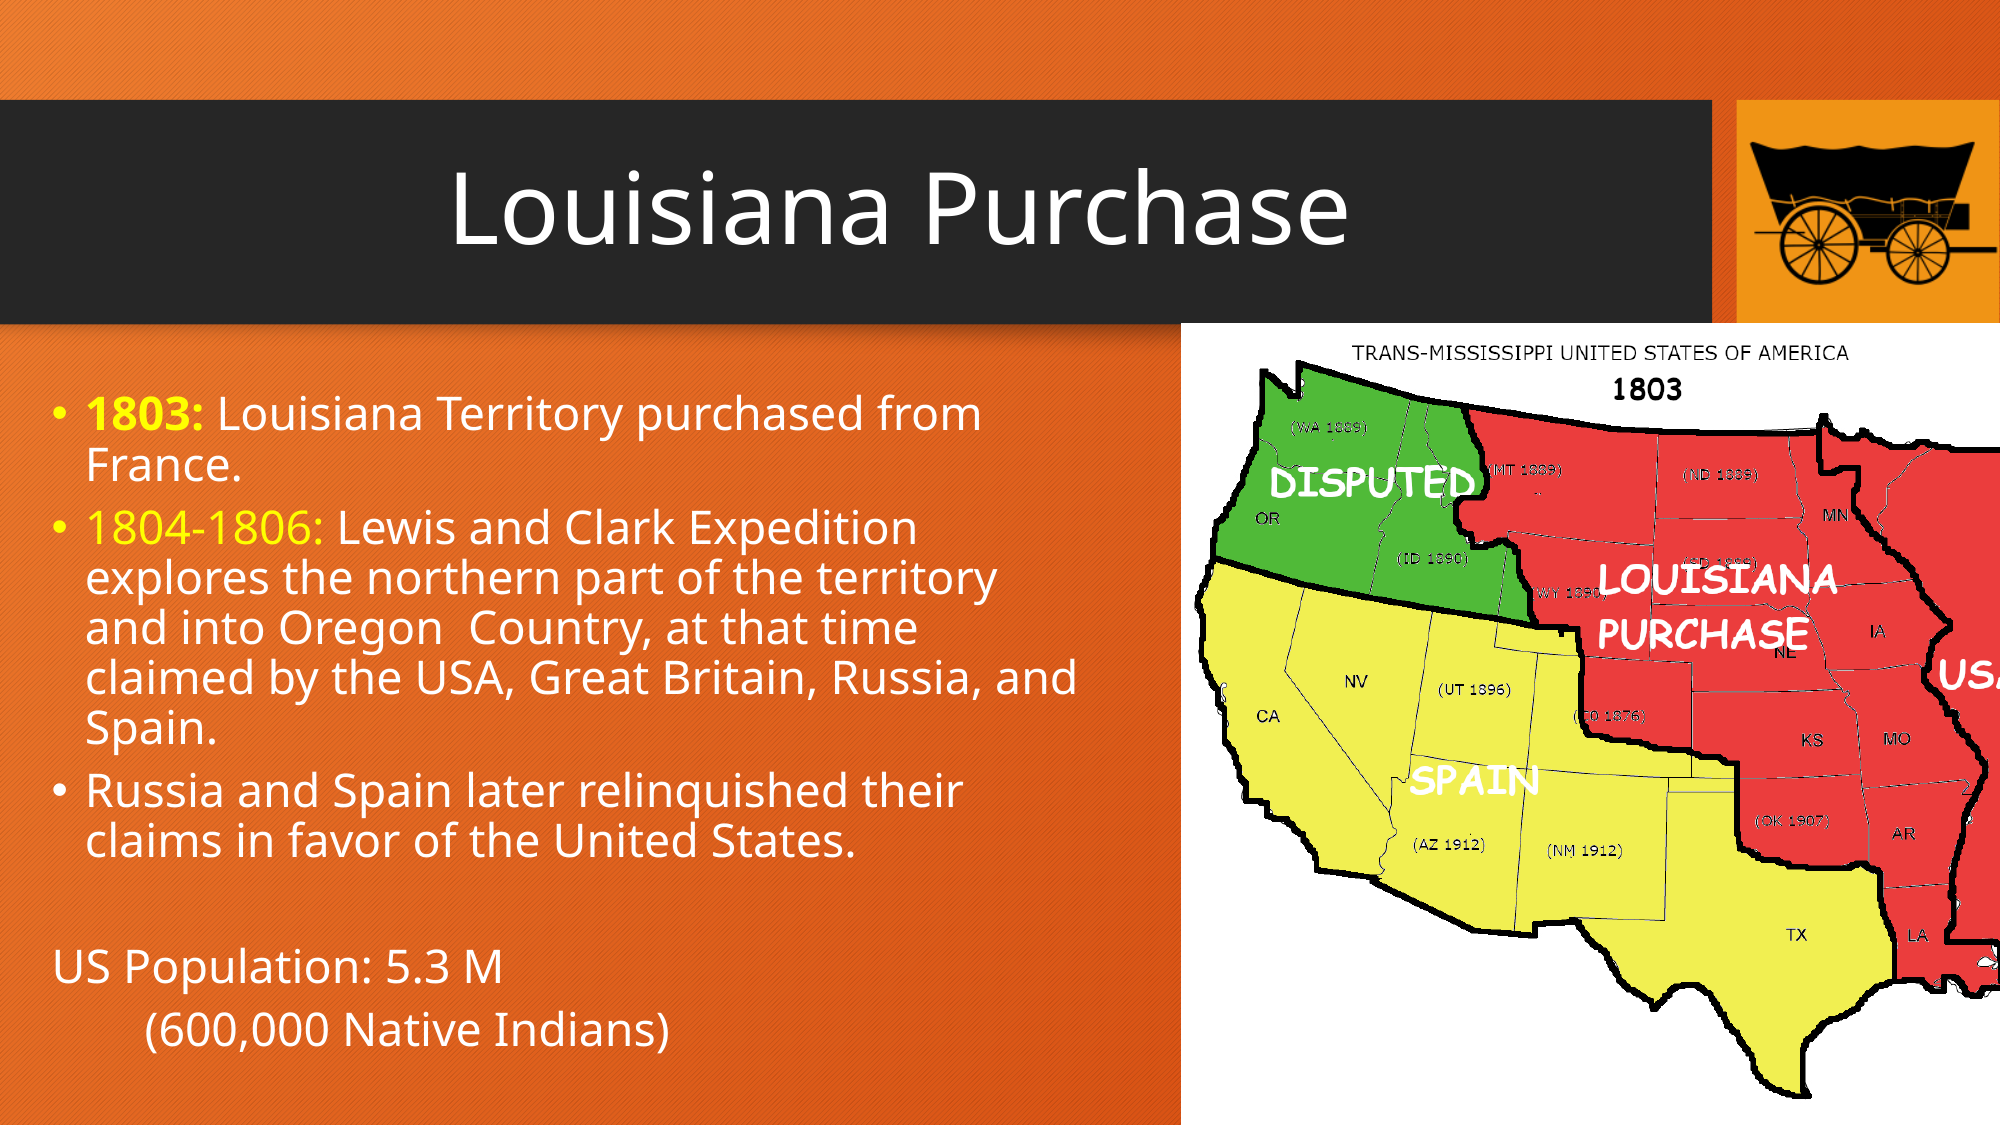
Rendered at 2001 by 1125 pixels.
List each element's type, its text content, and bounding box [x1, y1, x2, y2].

title Louisiana Purchase [111, 123, 1689, 301]
list 1803: Louisiana Territory purchased from France. 1804-1806: Lewis and Clark Expedition explores the northern part of the territory and into Oregon Country, at that time claimed by the USA, Great Britain, Russia, and Spain. Russia and Spain later relinquished their claims in favor of the United States. US Population: 5.3 M (600,000 Native Indians) [36, 383, 1106, 1066]
picture [0, 89, 2000, 1125]
